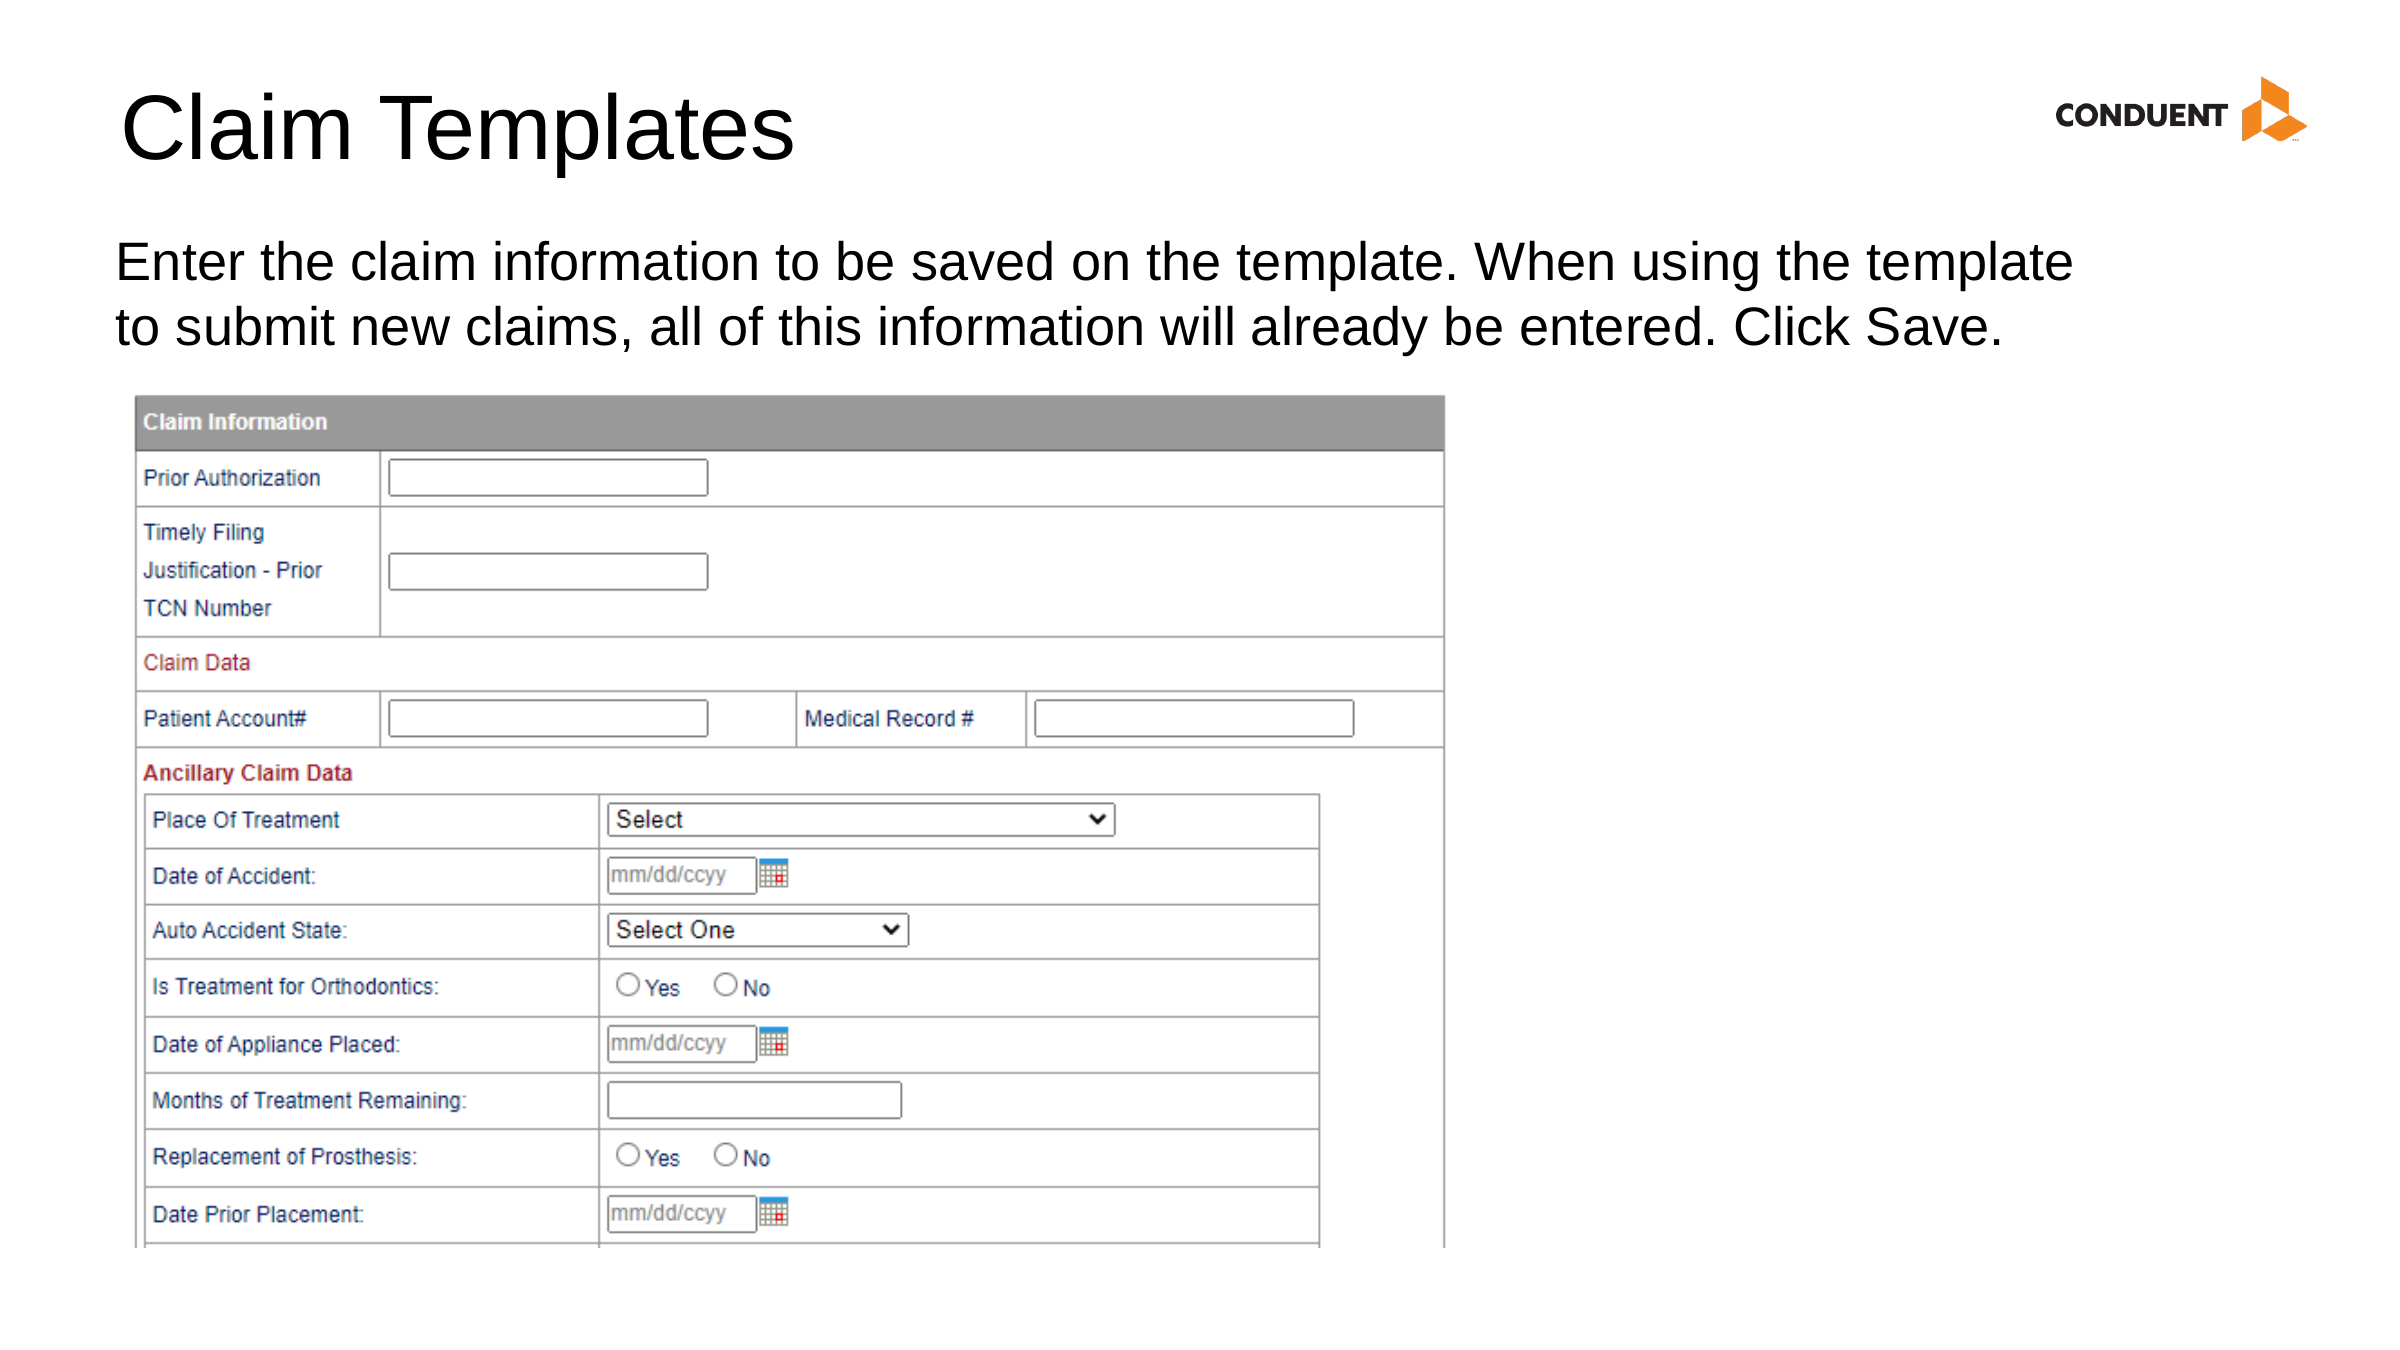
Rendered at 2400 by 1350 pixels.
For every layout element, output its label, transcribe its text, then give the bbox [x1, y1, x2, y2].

text_box Enter the claim information to be saved on the template. When using the template to submit new claims, all of this information will already be entered. Click Save. [101, 219, 2124, 364]
title Claim Templates [99, 57, 2308, 220]
picture [100, 383, 1469, 1249]
